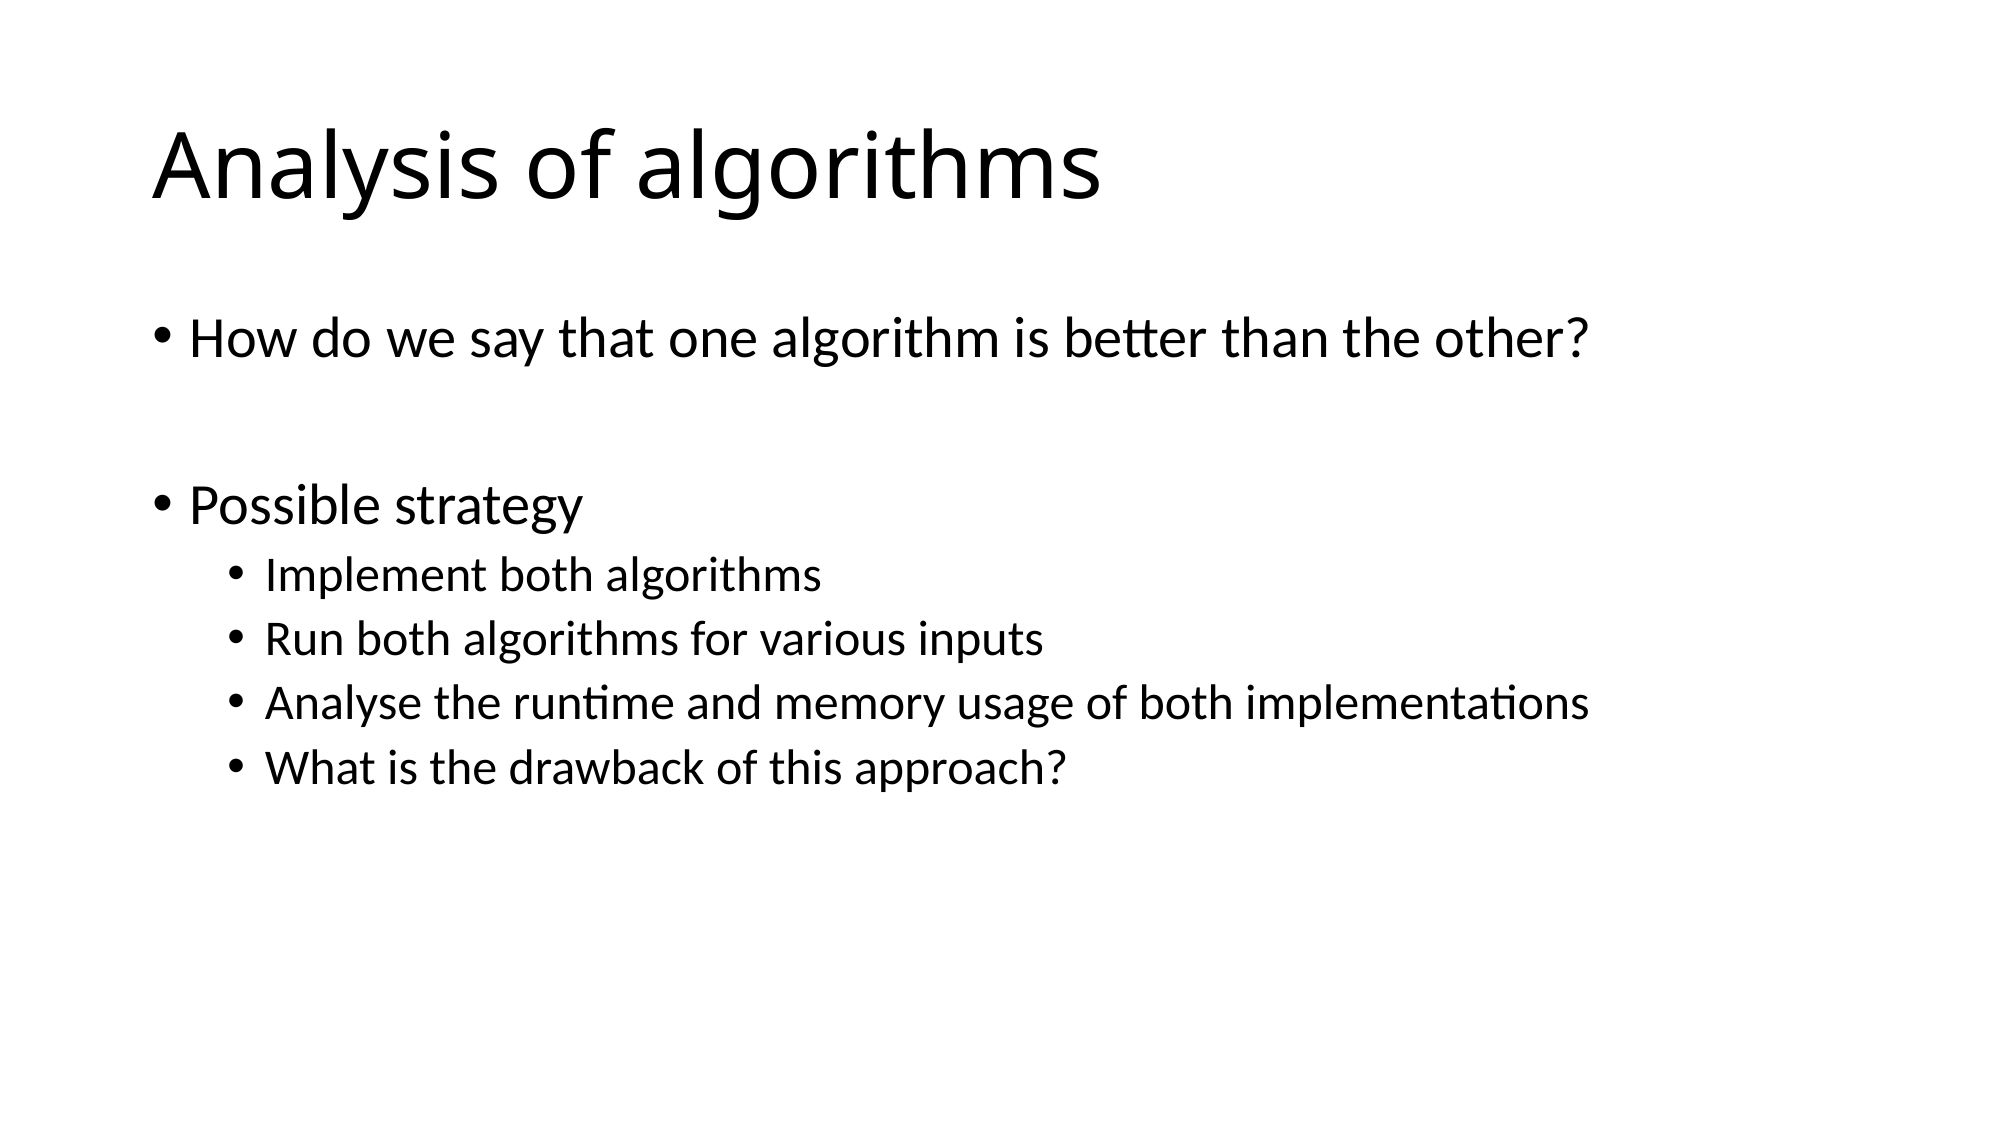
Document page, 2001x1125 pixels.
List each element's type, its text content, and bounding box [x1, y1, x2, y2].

title Analysis of algorithms [137, 59, 1863, 278]
list How do we say that one algorithm is better than the other? Possible strategy Implement both algorithms Run both algorithms for various inputs Analyse the runtime and memory usage of both implementations What is the drawback of this approach? [137, 299, 1863, 1014]
